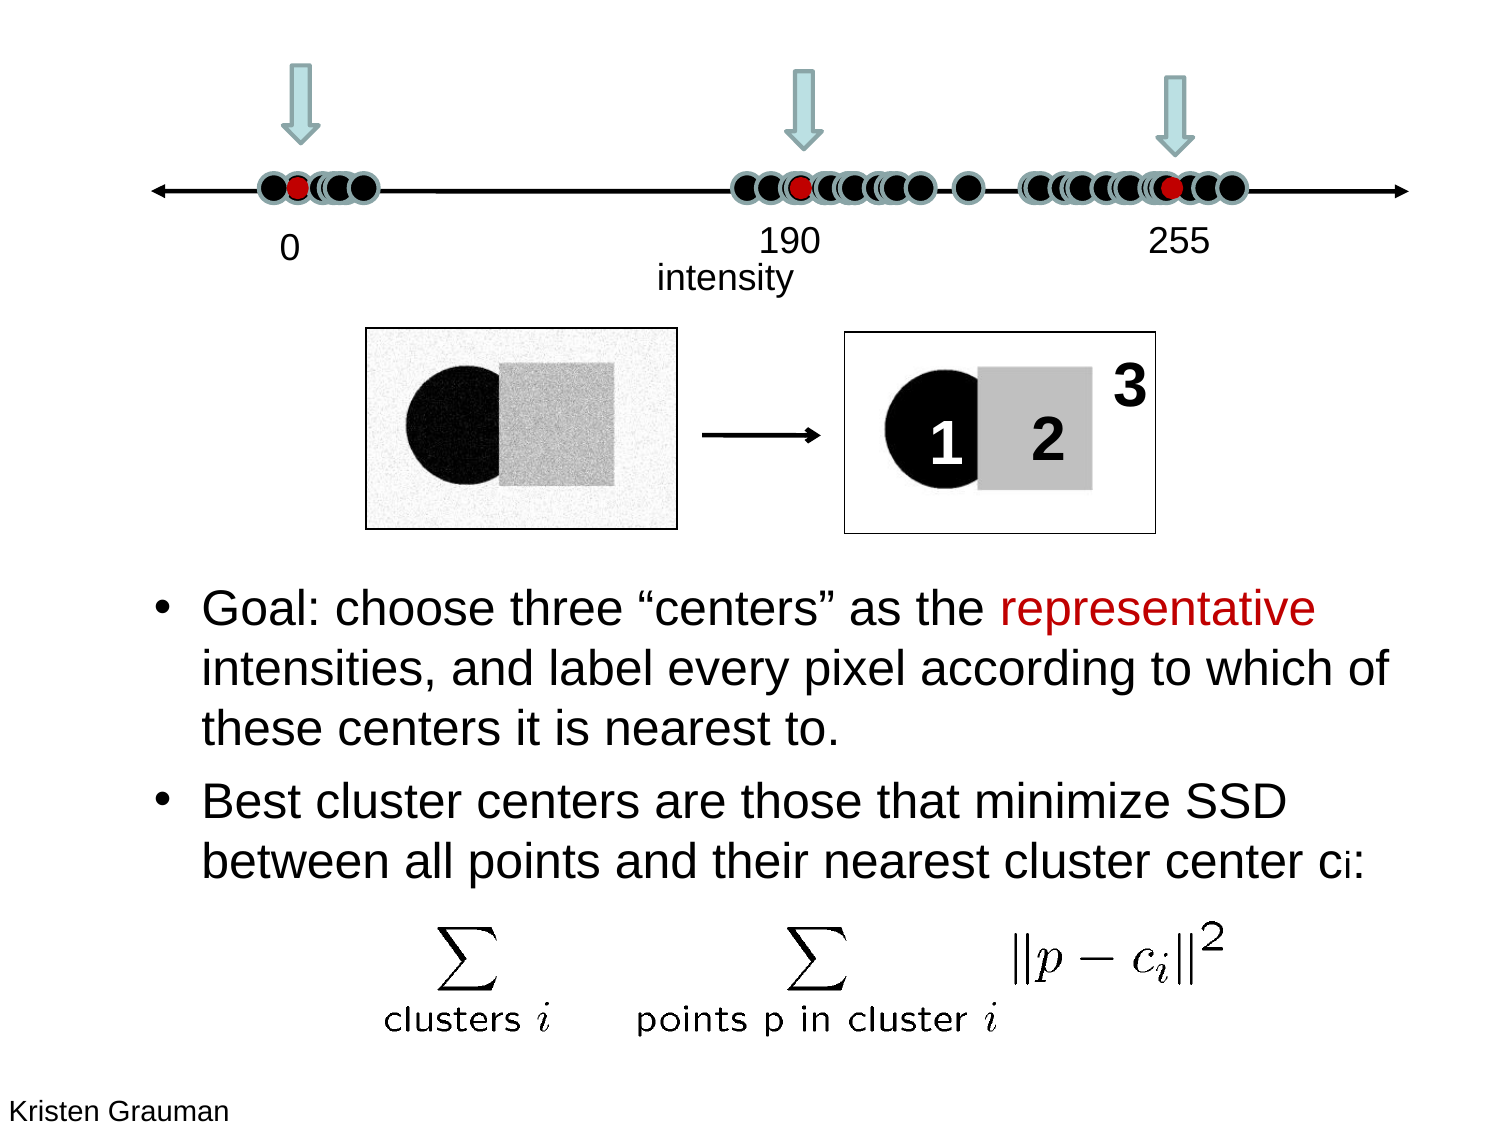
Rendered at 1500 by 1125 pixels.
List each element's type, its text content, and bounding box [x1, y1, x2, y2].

text_box [280, 63, 321, 146]
picture [384, 921, 1223, 1037]
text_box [366, 328, 1165, 533]
text_box [784, 69, 824, 152]
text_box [150, 172, 1410, 276]
text_box intensity [642, 284, 1038, 305]
text_box Kristen Grauman [0, 1084, 416, 1125]
text_box Goal: choose three “centers” as the representative intensities, and label every pixel according to which of these centers it is nearest to. Best cluster centers are those that minimize SSD between all points and their nearest cluster center ci: [139, 568, 1439, 896]
text_box [1155, 75, 1196, 158]
